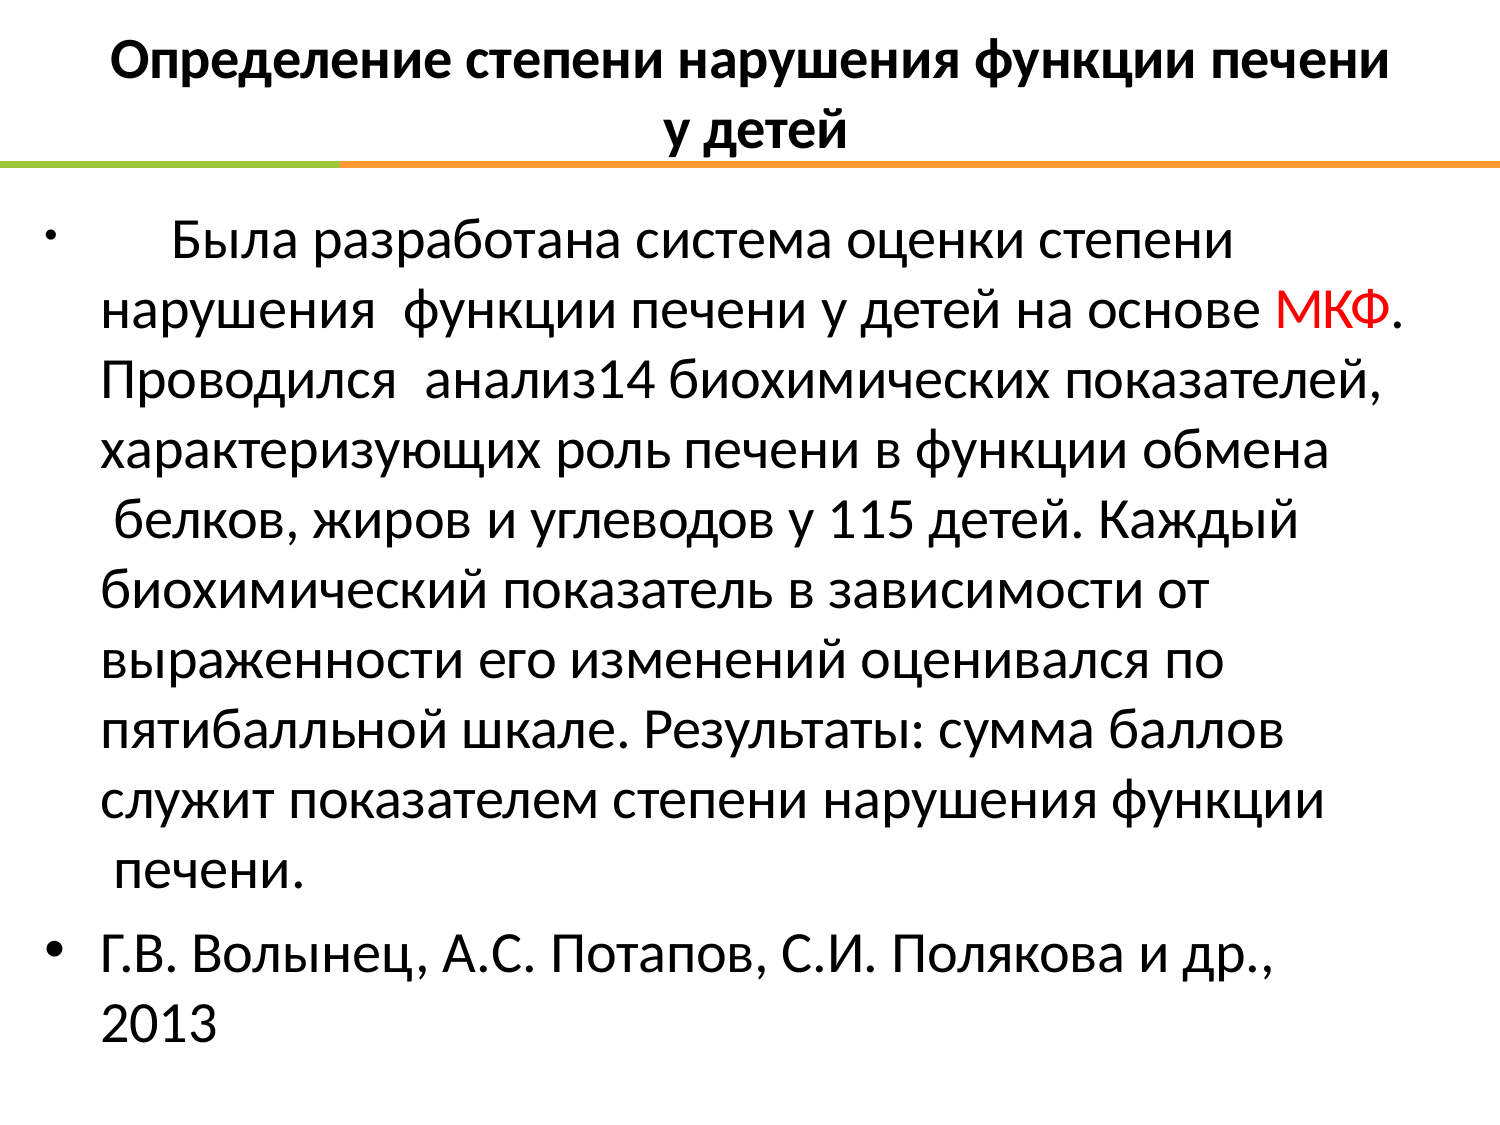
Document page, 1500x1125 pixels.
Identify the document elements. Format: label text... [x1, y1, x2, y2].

text_box Определение степени нарушения функции печени у детей Была разработана система оценки степени нарушения функции печени у детей на основе МКФ. Проводился анализ14 биохимических показателей, характеризующих роль печени в функции обмена белков, жиров и углеводов у 115 детей. Каждый биохимический показатель в зависимости от выраженности его изменений оценивался по пятибалльной шкале. Результаты: сумма баллов служит показателем степени нарушения функции печени. Г.В. Волынец, А.С. Потапов, С.И. Полякова и др., 2013 [42, 165, 1478, 1054]
text_box Определение степени нарушения функции печени у детей Была разработана система оценки степени нарушения функции печени у детей на основе МКФ. Проводился анализ14 биохимических показателей, характеризующих роль печени в функции обмена белков, жиров и углеводов у 115 детей. Каждый биохимический показатель в зависимости от выраженности его изменений оценивался по пятибалльной шкале. Результаты: сумма баллов служит показателем степени нарушения функции печени. Г.В. Волынец, А.С. Потапов, С.И. Полякова и др., 2013 [42, 17, 1478, 164]
